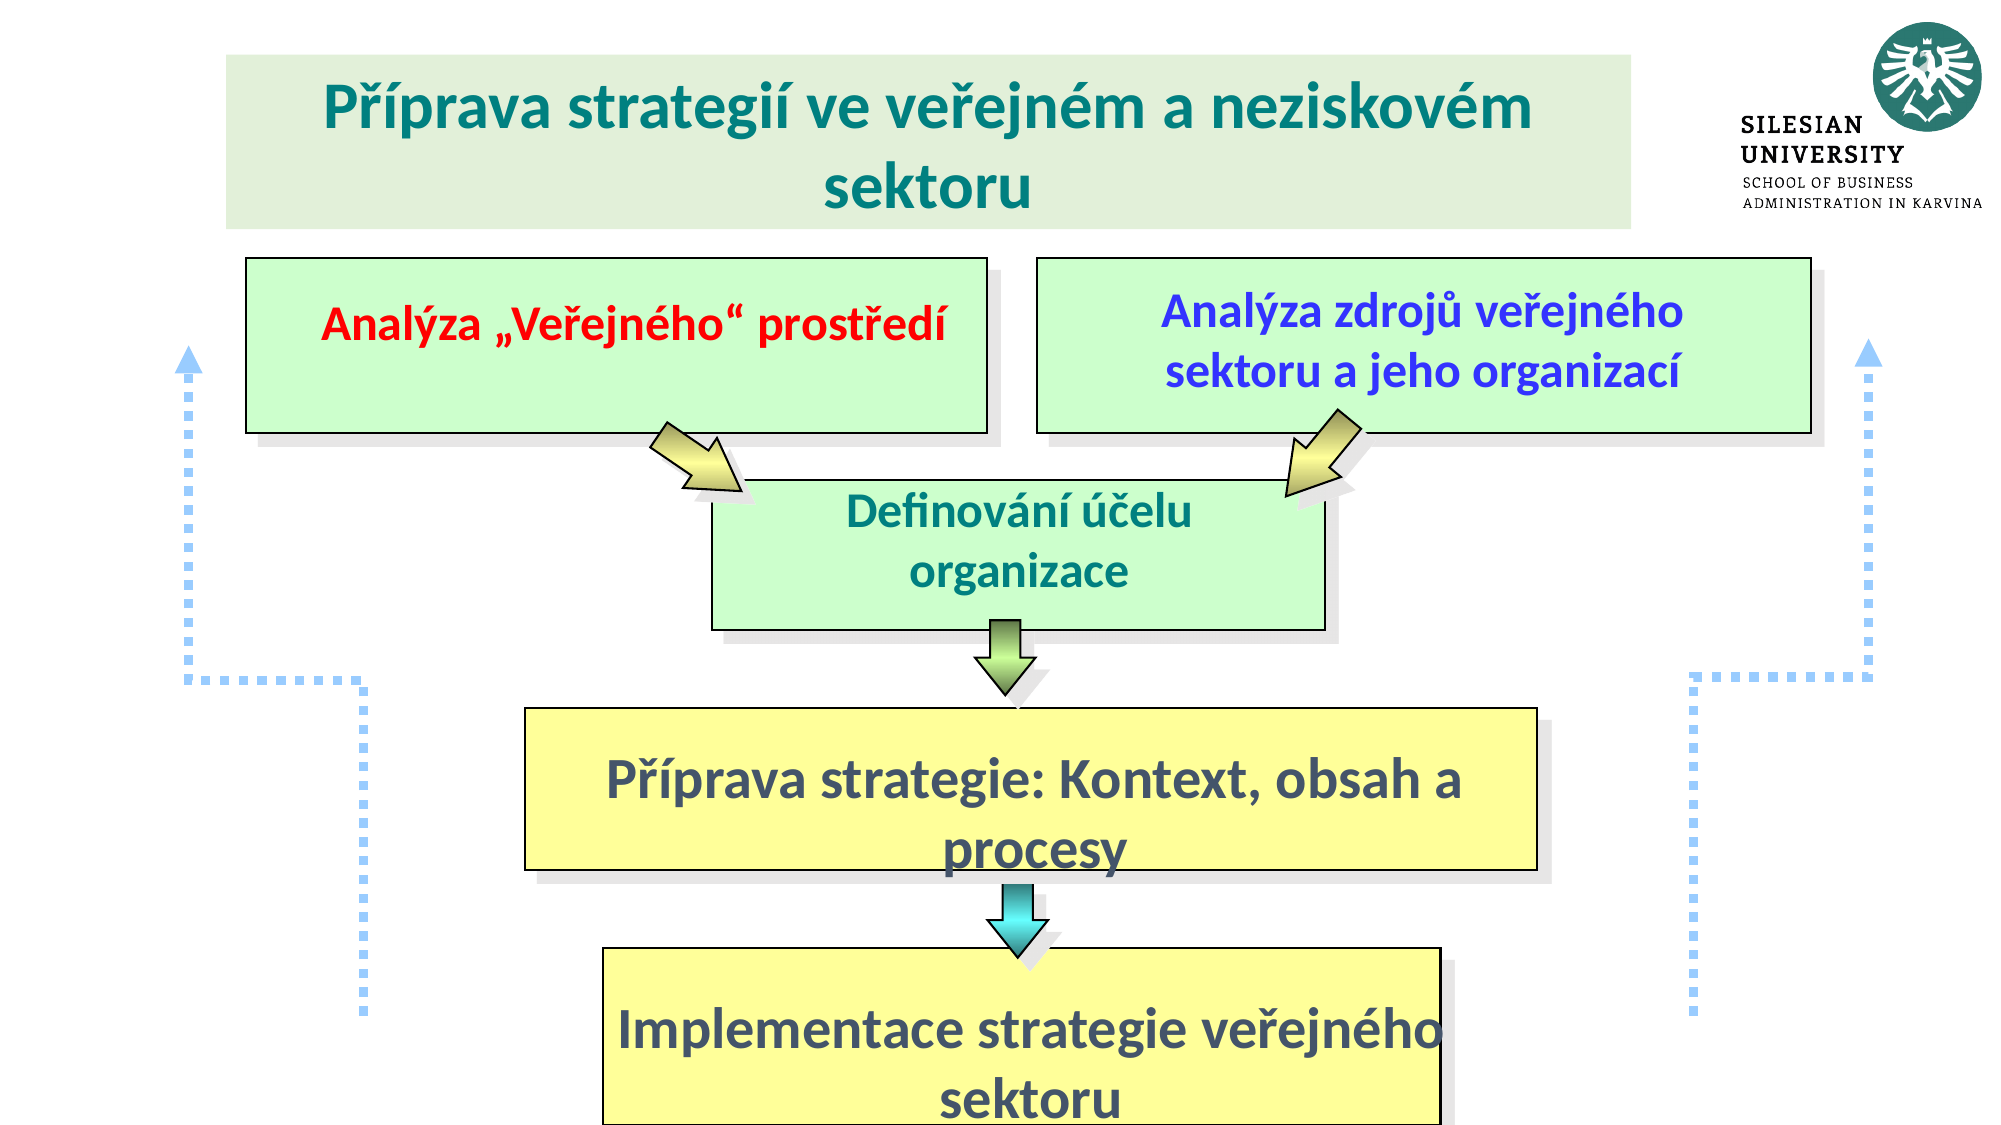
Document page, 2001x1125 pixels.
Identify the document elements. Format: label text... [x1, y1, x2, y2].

text_box [650, 422, 742, 492]
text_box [188, 345, 364, 1016]
text_box [1285, 409, 1362, 497]
text_box Analýza zdrojů veřejného sektoru a jeho organizací [1067, 270, 1780, 405]
text_box [712, 500, 1325, 630]
text_box Implementace strategie veřejného sektoru [600, 982, 1463, 1125]
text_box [1693, 338, 1869, 1016]
text_box [987, 888, 1048, 958]
text_box Příprava strategií ve veřejném a neziskovém sektoru [226, 54, 1632, 230]
text_box [245, 257, 988, 433]
text_box Analýza „Veřejného“ prostředí [292, 282, 975, 358]
text_box Příprava strategie: Kontext, obsah a procesy [551, 732, 1520, 888]
text_box [1037, 257, 1812, 433]
text_box [603, 948, 1441, 982]
text_box [525, 707, 1538, 871]
text_box Definování účelu organizace [737, 470, 1302, 605]
text_box [975, 620, 1036, 696]
picture [1741, 22, 1982, 208]
